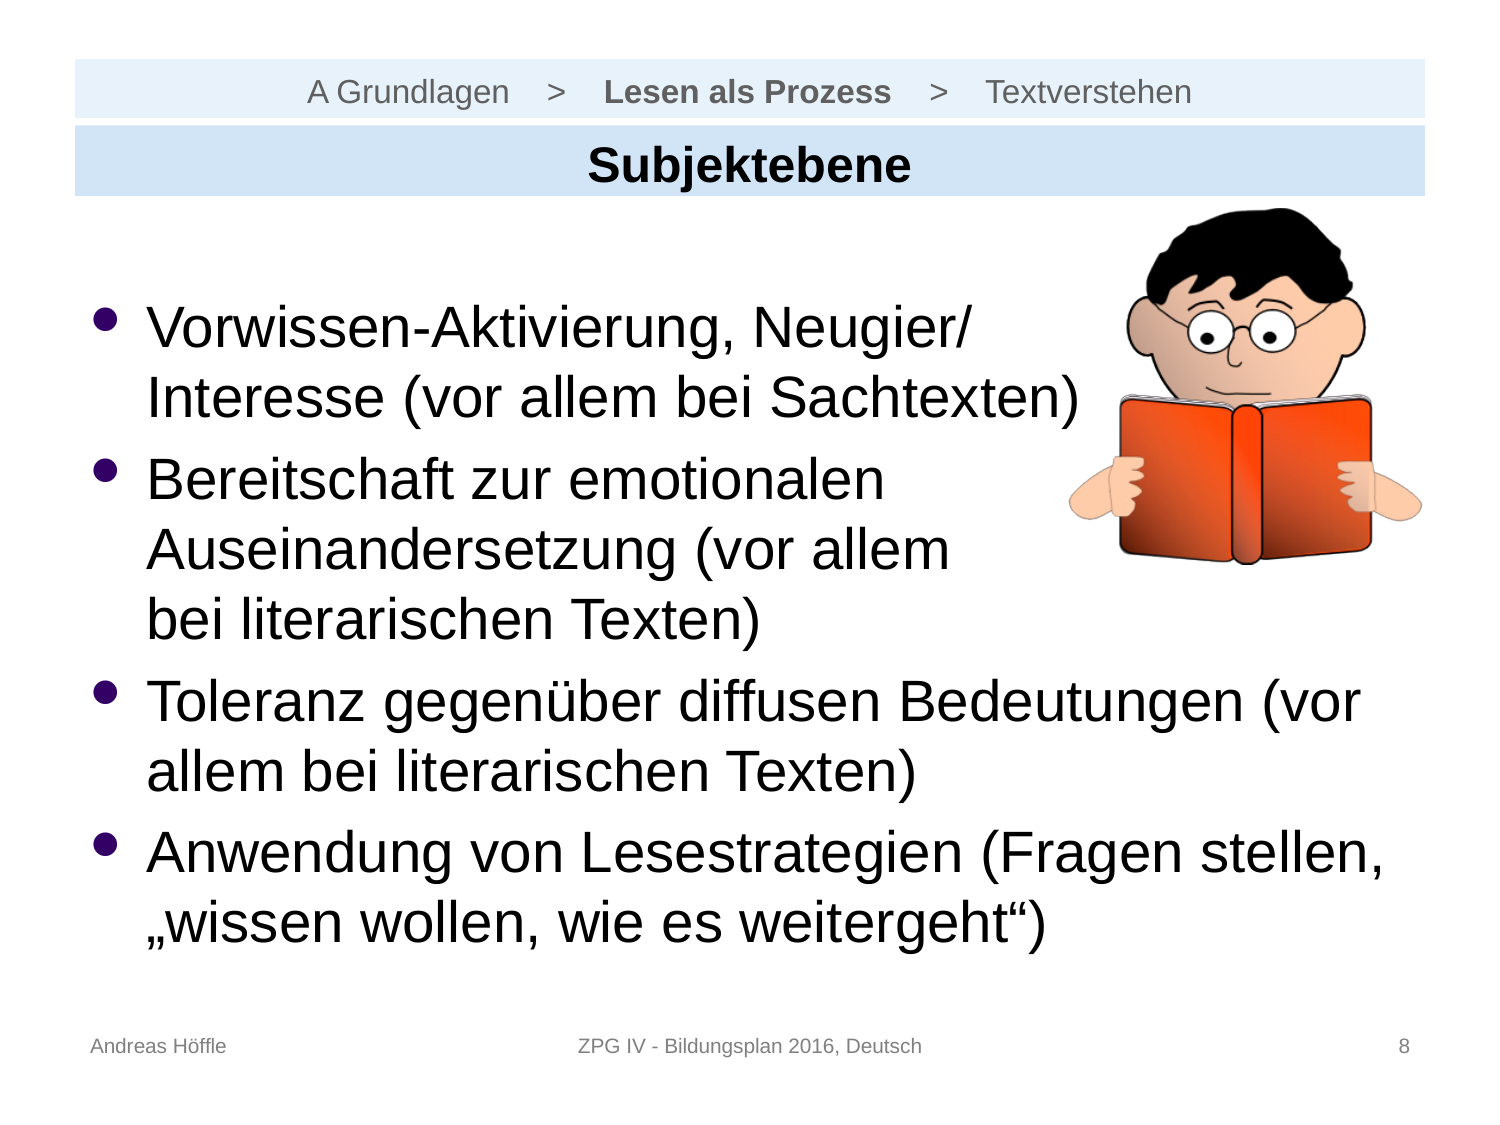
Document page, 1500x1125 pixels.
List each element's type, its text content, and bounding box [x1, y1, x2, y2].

slide_number 7 [1074, 1024, 1426, 1101]
slide_number Andreas Höffle [74, 1024, 426, 1101]
title A Grundlagen > Lesen als Prozess > Textverstehen [74, 58, 1426, 119]
list Vorwissen-Aktivierung, Neugier/ Interesse (vor allem bei Sachtexten) Bereitschaft zur emotionalen Auseinandersetzung (vor allem bei literarischen Texten) Toleranz gegenüber diffusen Bedeutungen (vor allem bei literarischen Texten) Anwendung von Lesestrategien (Fragen stellen, „wissen wollen, wie es weitergeht“) [74, 281, 1426, 1006]
picture [1068, 207, 1424, 565]
list Subjektebene [74, 125, 1426, 197]
footer ZPG IV - Bildungsplan 2016, Deutsch [512, 1024, 988, 1101]
